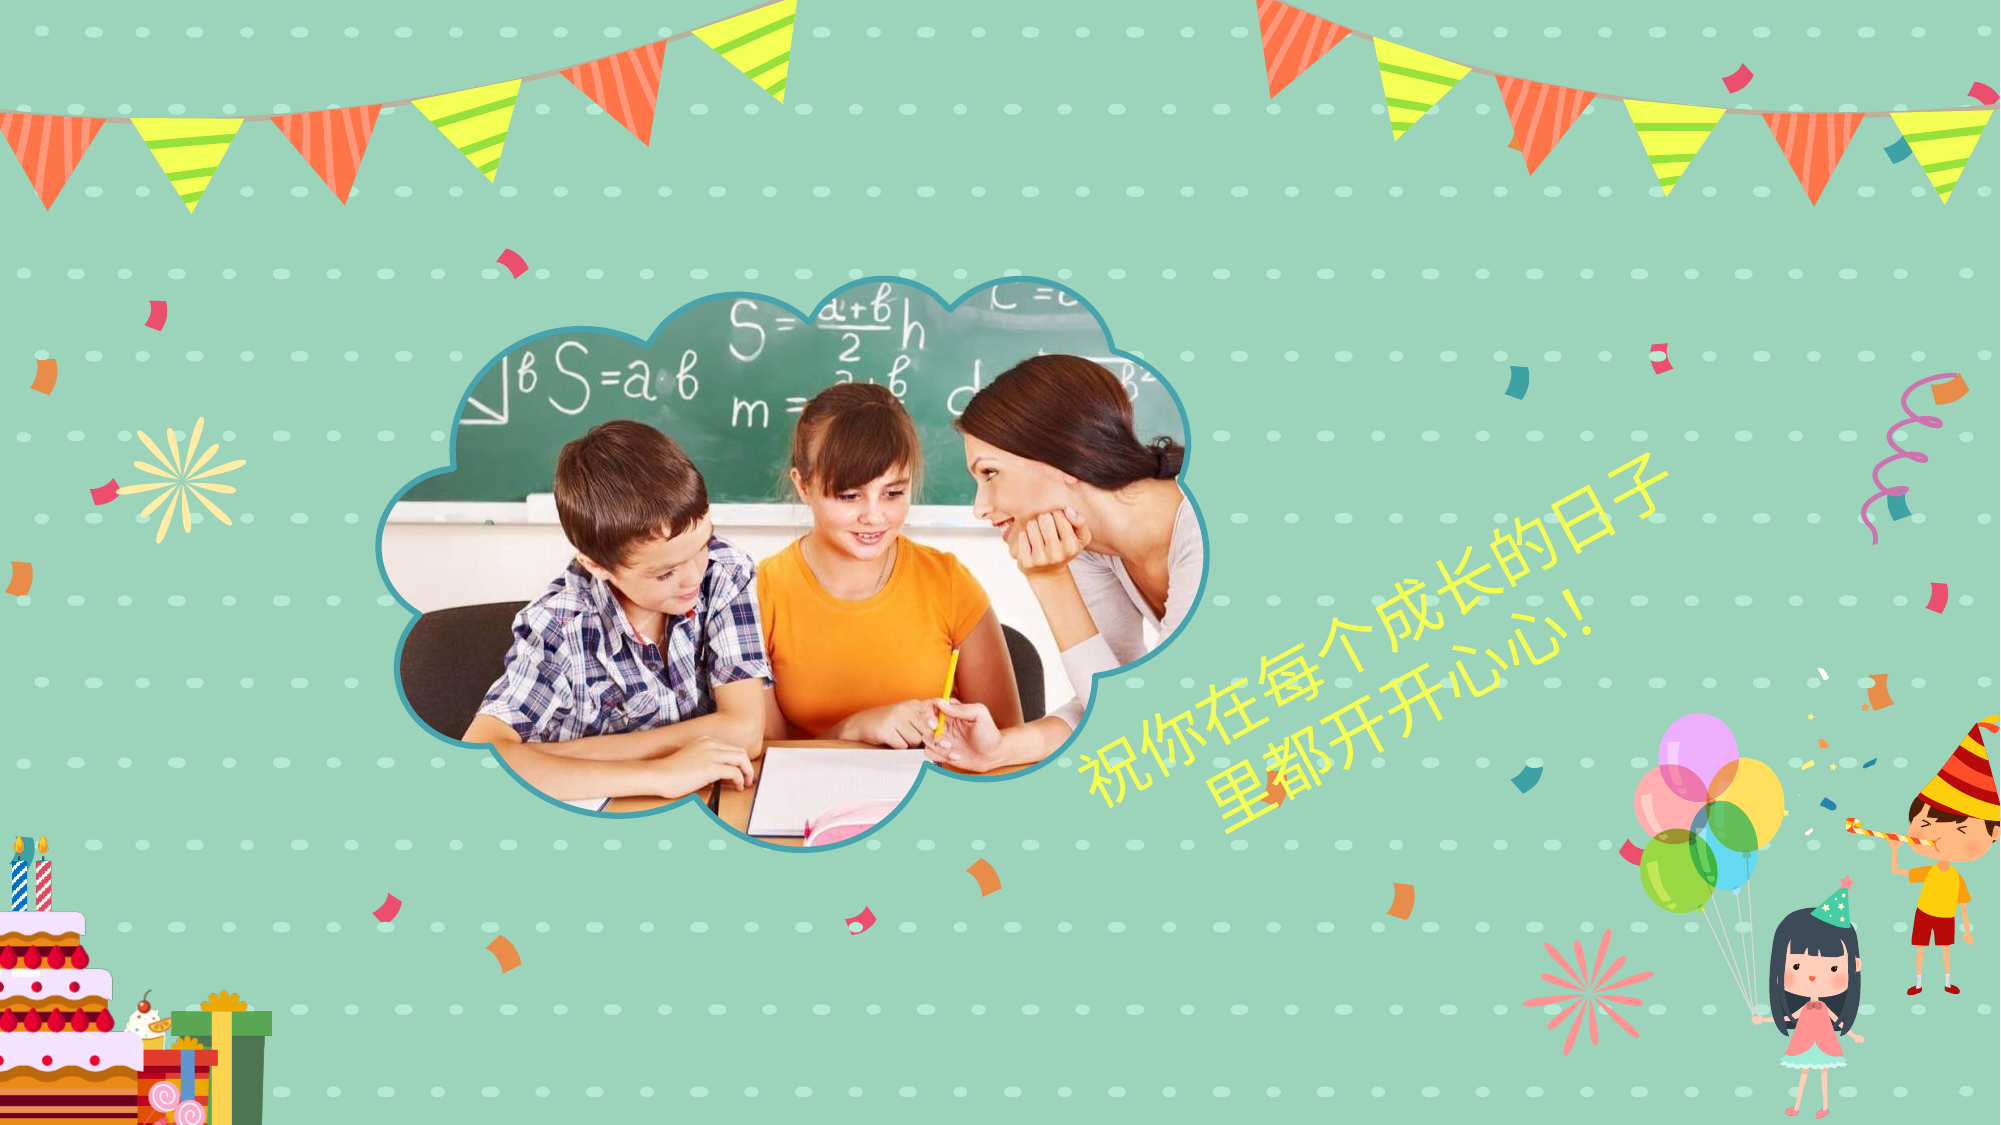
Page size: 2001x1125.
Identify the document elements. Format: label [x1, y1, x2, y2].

picture [378, 278, 1207, 850]
picture [0, 835, 272, 1125]
